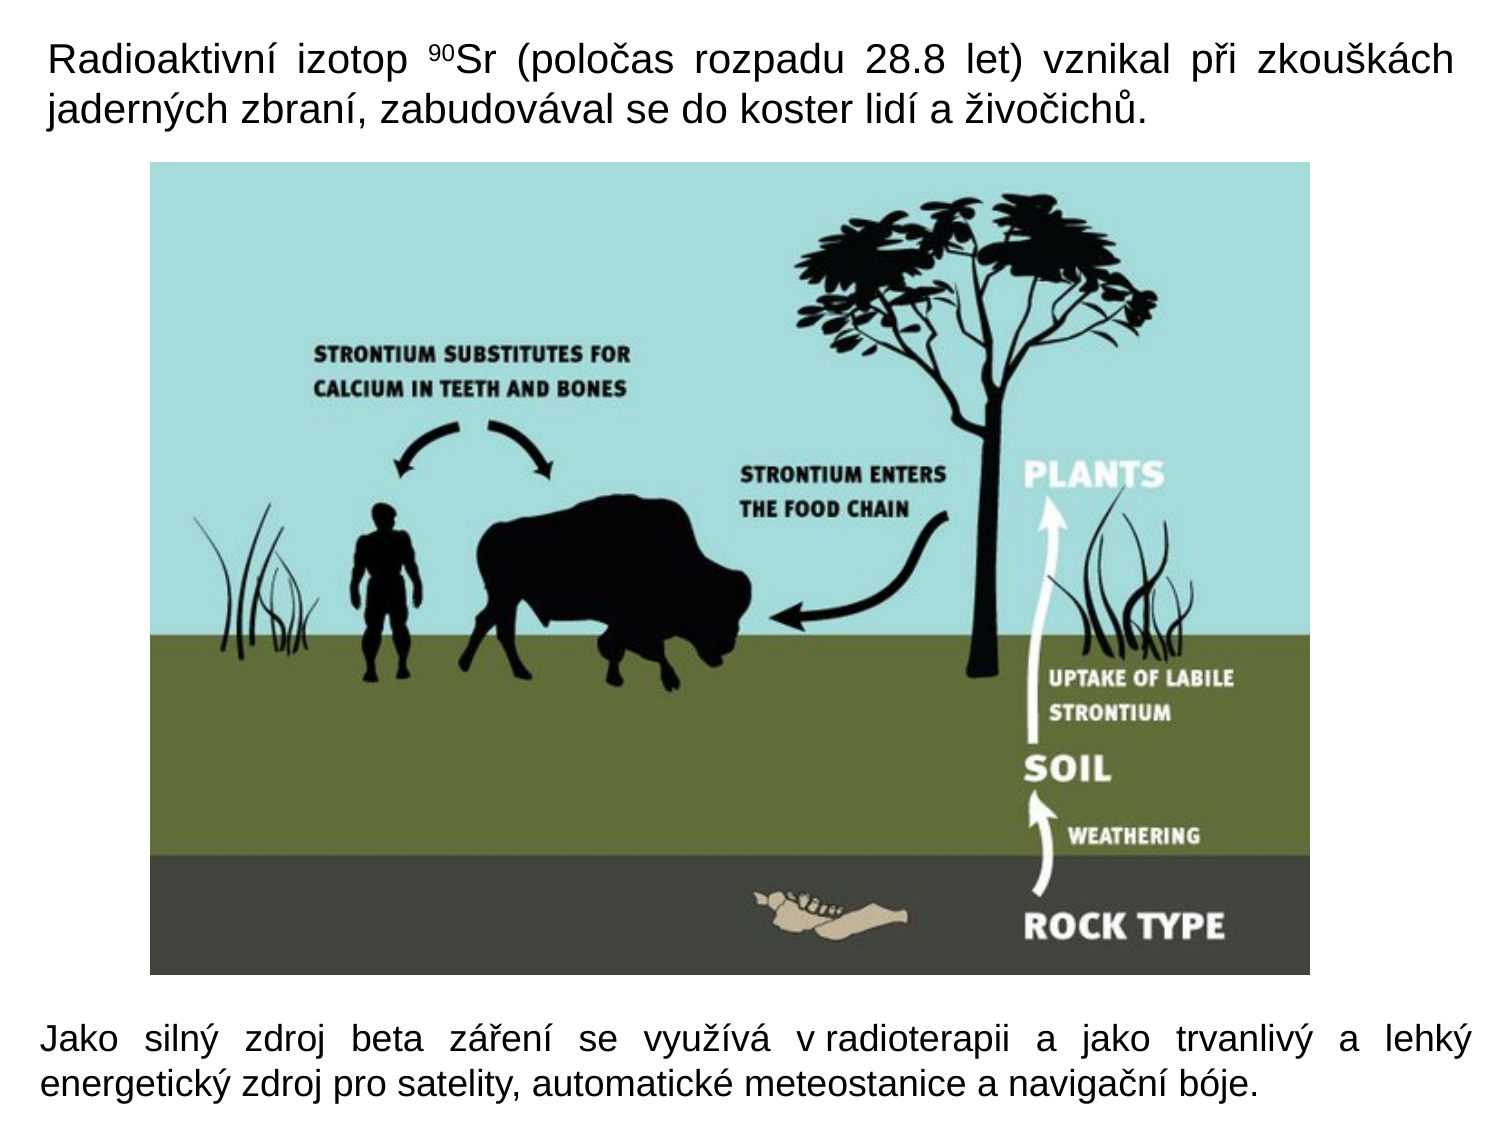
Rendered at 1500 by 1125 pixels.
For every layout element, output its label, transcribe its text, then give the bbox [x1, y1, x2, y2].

text_box Radioaktivní izotop 90Sr (poločas rozpadu 28.8 let) vznikal při zkouškách jaderných zbraní, zabudovával se do koster lidí a živočichů. [32, 24, 1471, 140]
picture [149, 162, 1310, 975]
text_box Jako silný zdroj beta záření se využívá v radioterapii a jako trvanlivý a lehký energetický zdroj pro satelity, automatické meteostanice a navigační bóje. [24, 1006, 1488, 1112]
